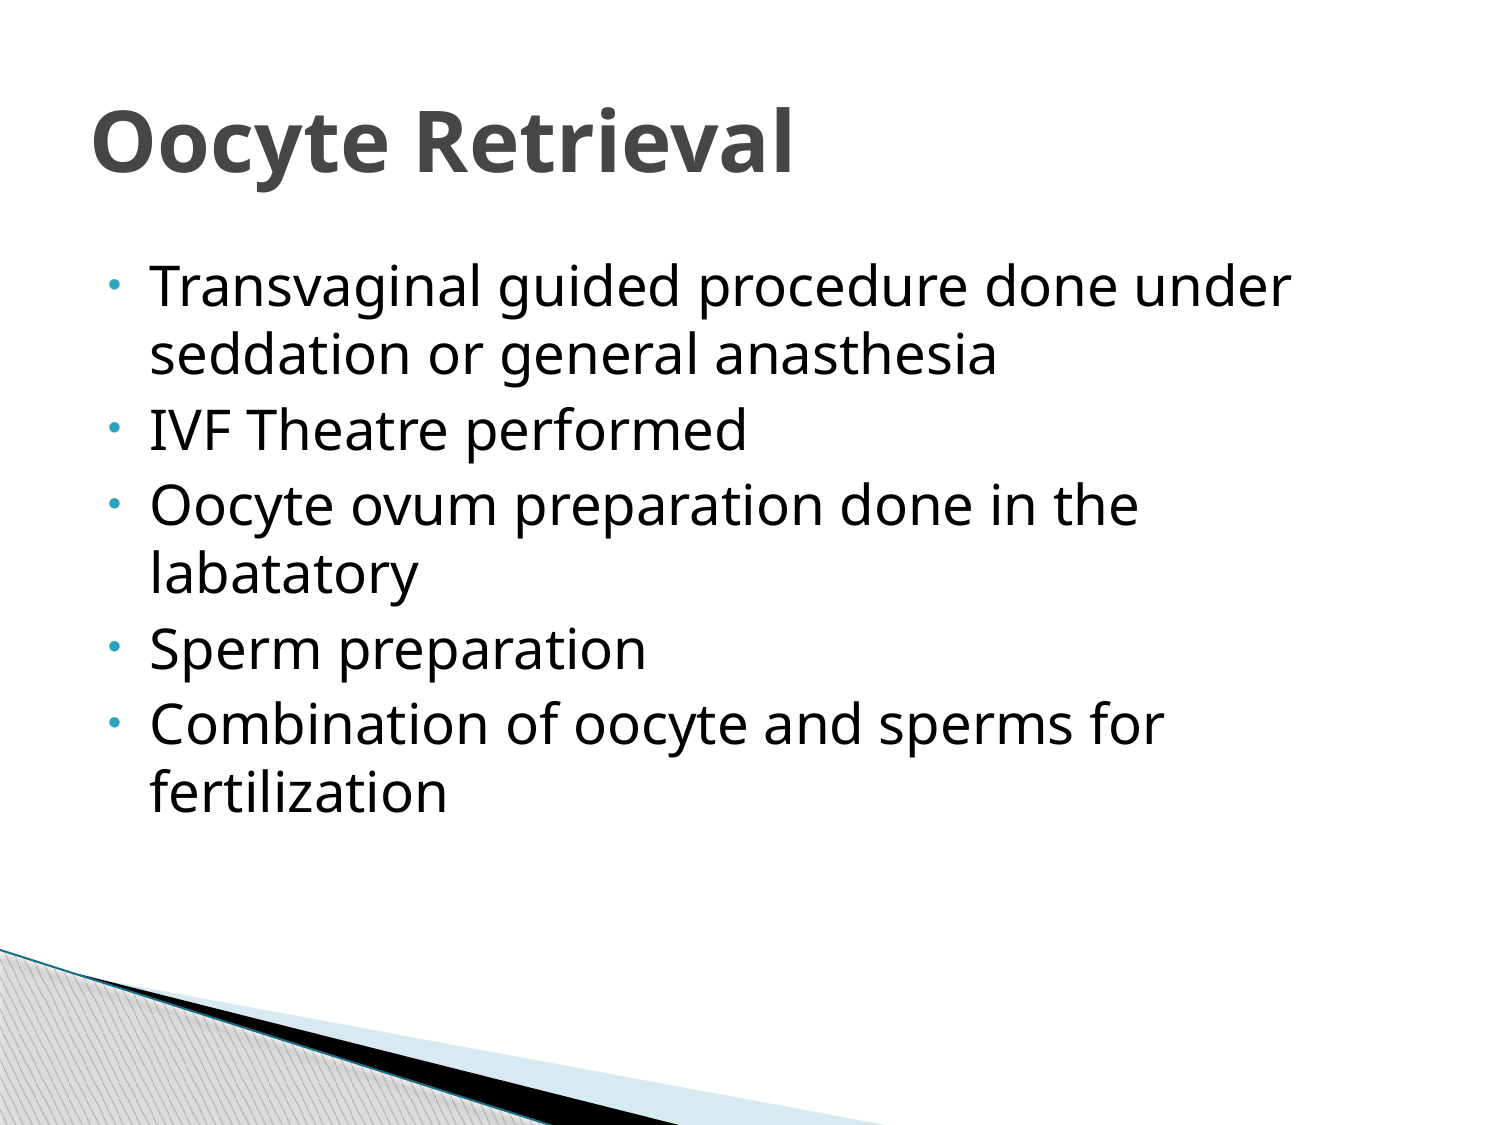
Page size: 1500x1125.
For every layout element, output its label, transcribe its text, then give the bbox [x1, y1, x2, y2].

title Oocyte Retrieval [75, 45, 1425, 233]
list Transvaginal guided procedure done under seddation or general anasthesia IVF Theatre performed Oocyte ovum preparation done in the labatatory Sperm preparation Combination of oocyte and sperms for fertilization [75, 242, 1425, 986]
